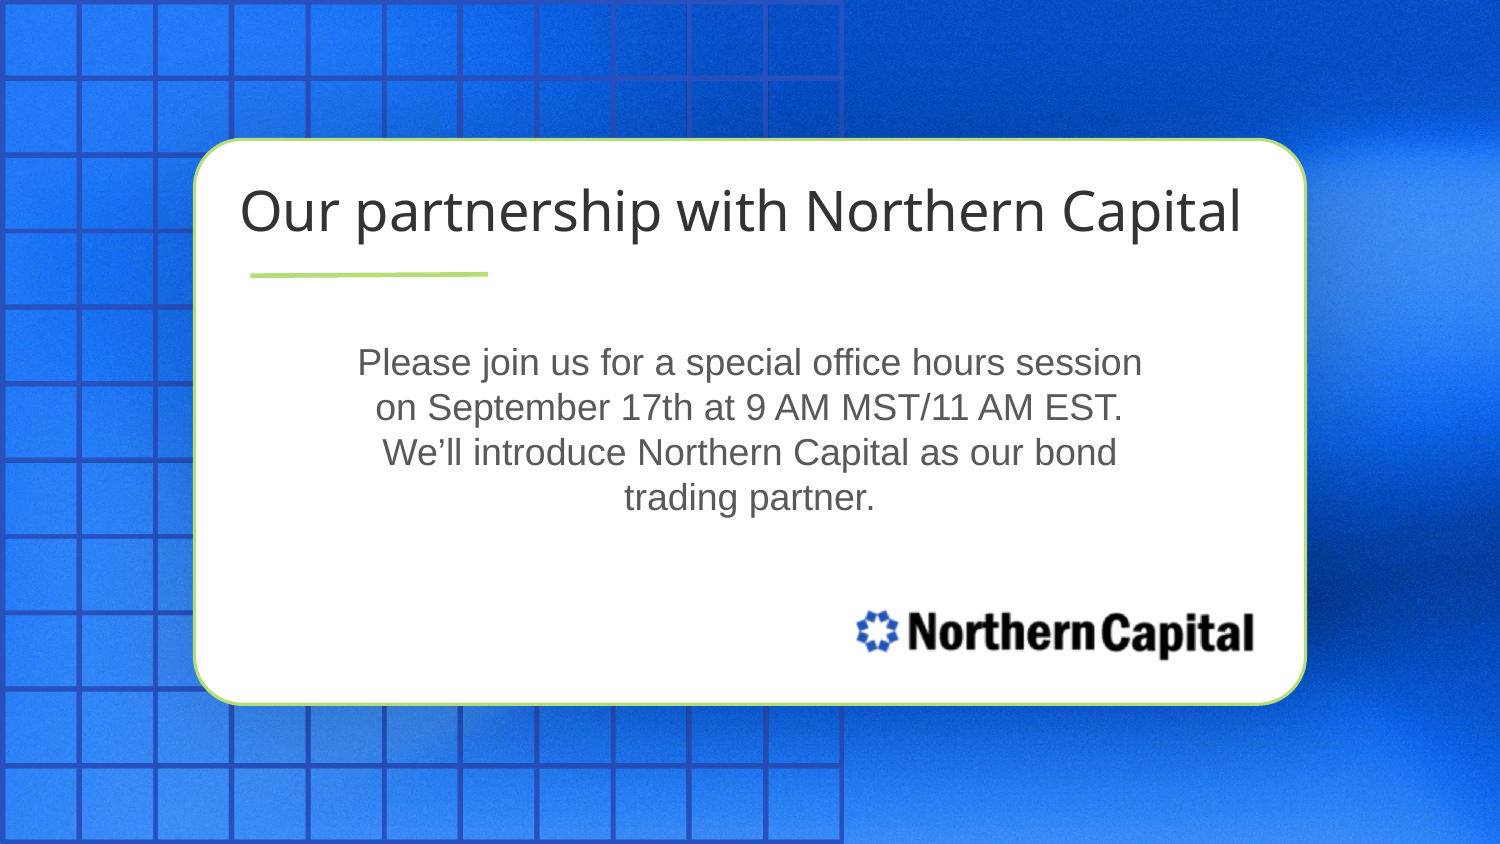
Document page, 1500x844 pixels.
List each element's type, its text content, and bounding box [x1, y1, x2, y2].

text_box Please join us for a special office hours session on September 17th at 9 AM MST/11 AM EST. We’ll introduce Northern Capital as our bond trading partner. [329, 322, 1171, 533]
title Our partnership with Northern Capital [224, 161, 1288, 323]
picture [0, 0, 1500, 844]
